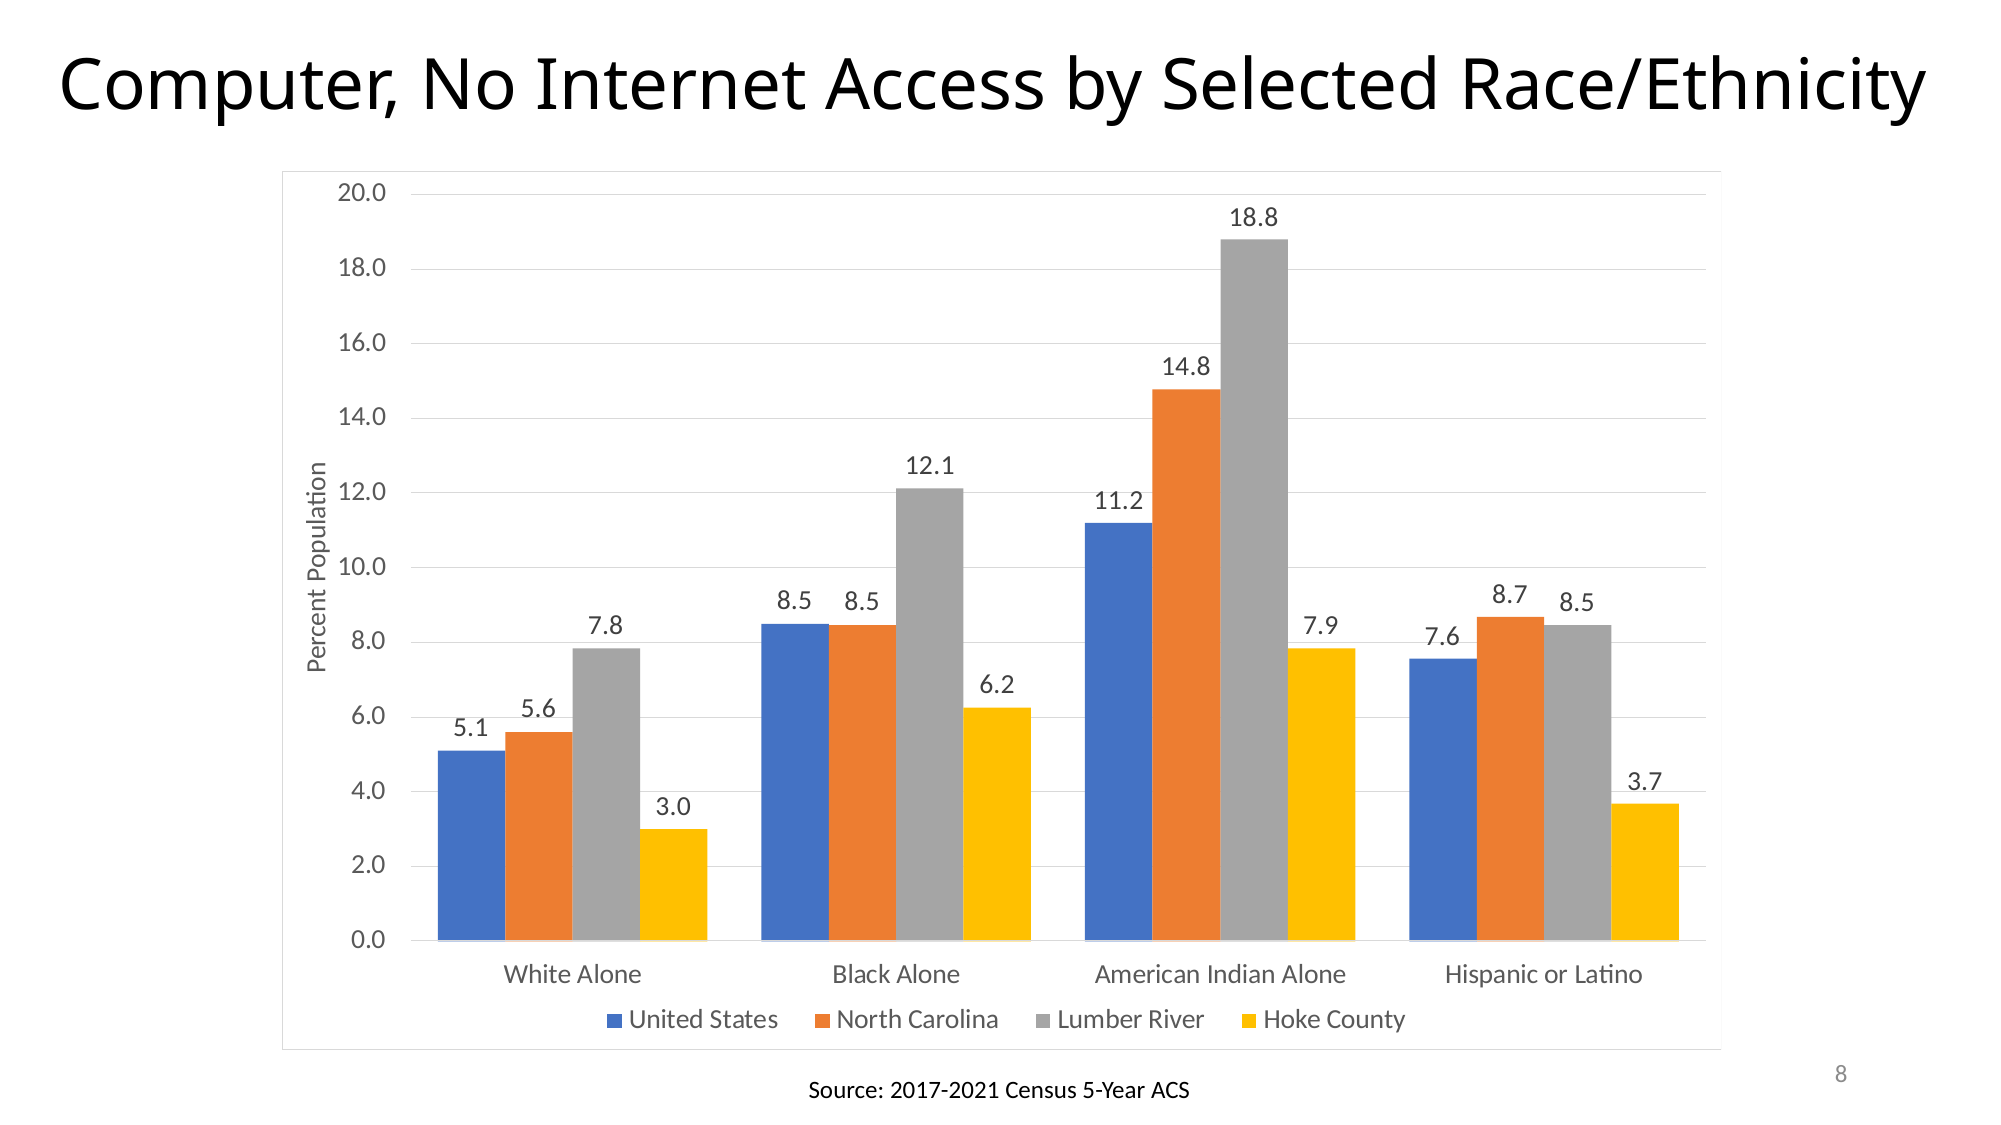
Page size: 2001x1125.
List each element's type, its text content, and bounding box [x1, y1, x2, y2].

slide_number 8 [1412, 1042, 1863, 1103]
text_box Source: 2017-2021 Census 5-Year ACS [793, 1065, 1207, 1111]
title Computer, No Internet Access by Selected Race/Ethnicity [24, 5, 1963, 169]
picture [281, 170, 1722, 1050]
